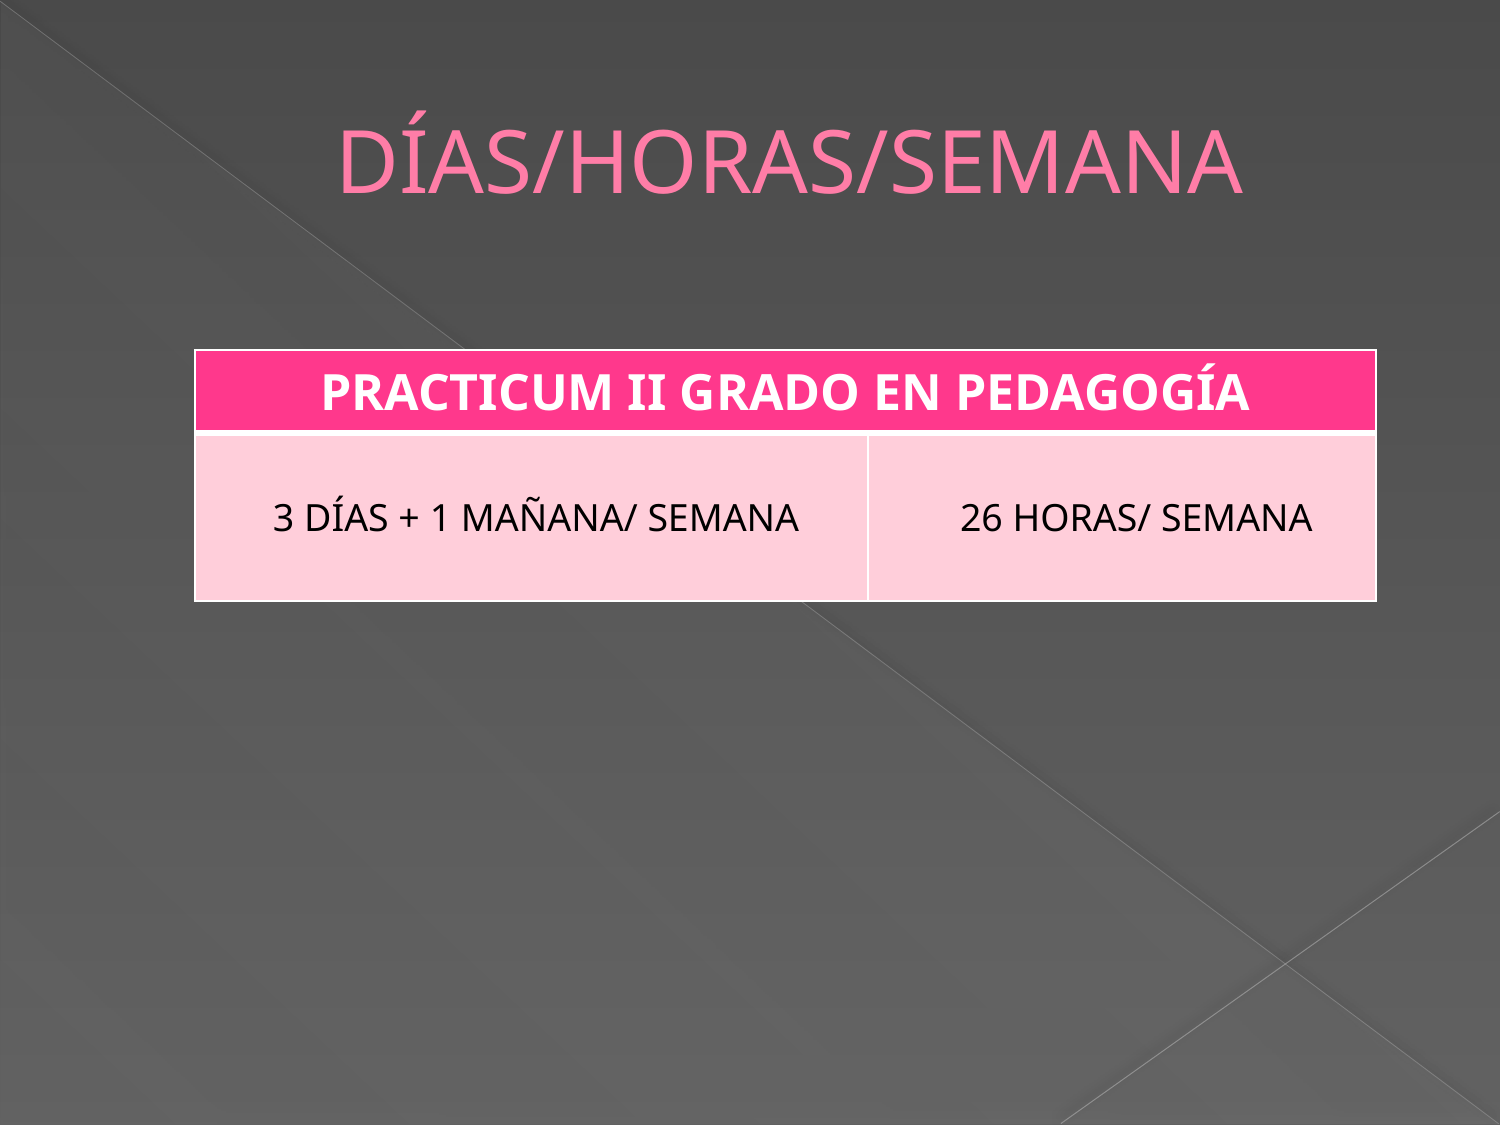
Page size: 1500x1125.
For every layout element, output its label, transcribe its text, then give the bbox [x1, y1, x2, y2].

table_header PRACTICUM II GRADO EN PEDAGOGÍA [196, 351, 1375, 430]
table_cell 26 HORAS/ SEMANA [869, 436, 1375, 600]
list [88, 208, 1439, 1022]
title DÍAS/HORAS/SEMANA [75, 43, 1425, 274]
table_cell 3 DÍAS + 1 MAÑANA/ SEMANA [196, 436, 867, 600]
